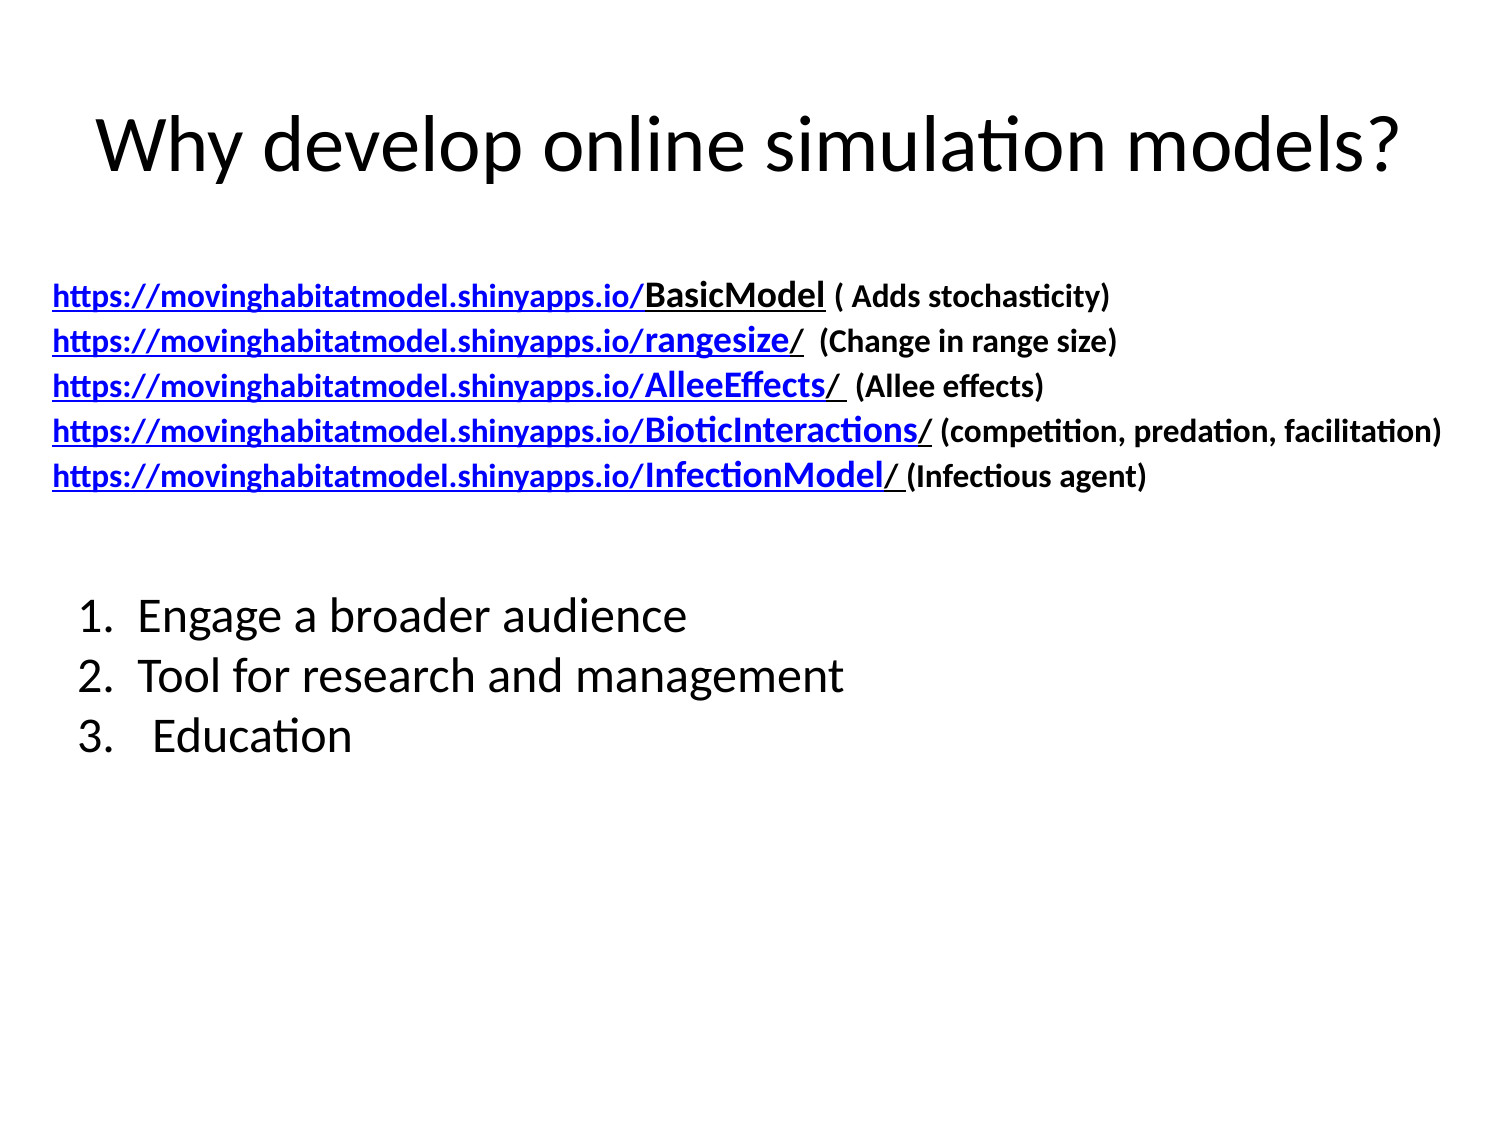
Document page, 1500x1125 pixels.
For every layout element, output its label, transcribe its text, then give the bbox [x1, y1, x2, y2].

text_box 1. Engage a broader audience 2. Tool for research and management Education [62, 574, 1413, 875]
text_box https://movinghabitatmodel.shinyapps.io/BasicModel ( Adds stochasticity) https://movinghabitatmodel.shinyapps.io/rangesize/ (Change in range size) https://movinghabitatmodel.shinyapps.io/AlleeEffects/ (Allee effects) https://movinghabitatmodel.shinyapps.io/BioticInteractions/ (competition, predation, facilitation) https://movinghabitatmodel.shinyapps.io/InfectionModel/ (Infectious agent) [37, 262, 1463, 503]
title Why develop online simulation models? [75, 45, 1425, 233]
